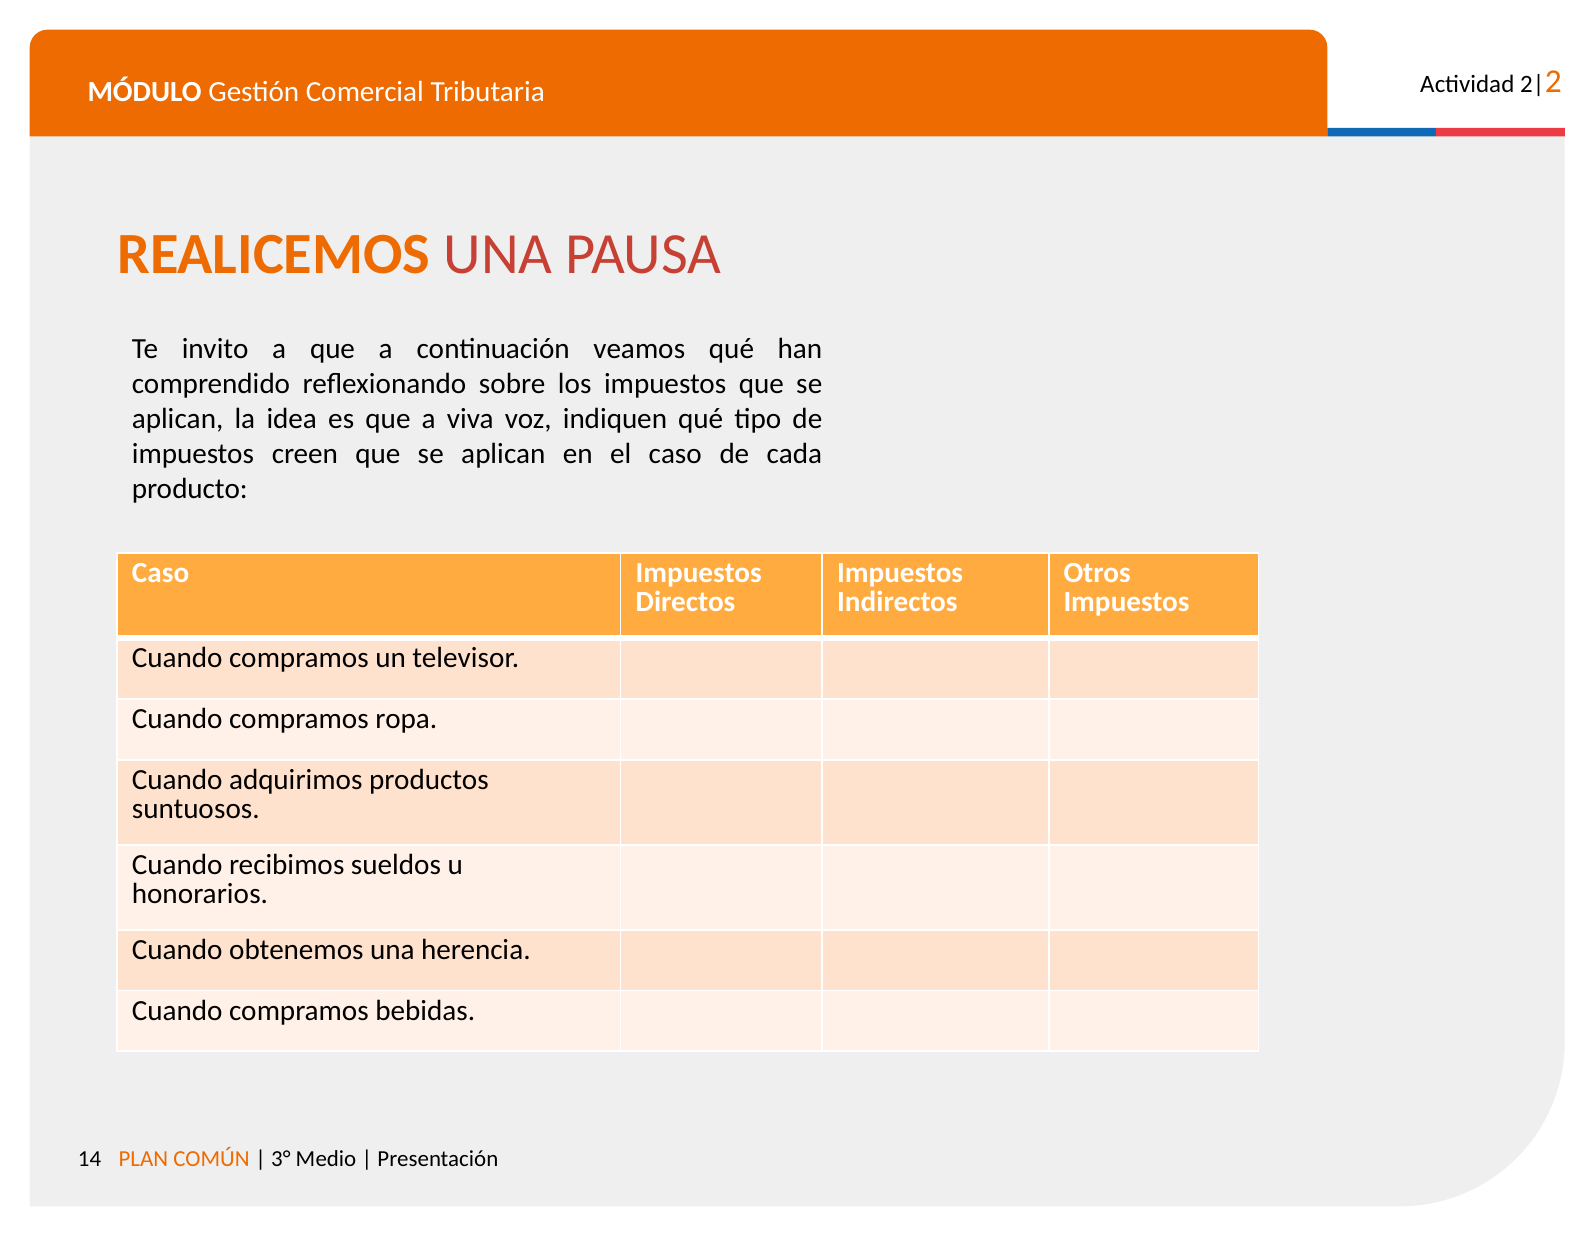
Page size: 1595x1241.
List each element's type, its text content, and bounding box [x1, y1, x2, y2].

table_cell [823, 700, 1048, 759]
table_cell [621, 991, 821, 1050]
table_cell Cuando recibimos sueldos u honorarios. [118, 846, 620, 929]
table_cell [621, 931, 821, 990]
table_header Impuestos Directos [621, 554, 821, 635]
table_cell [1050, 761, 1258, 844]
text_box REALICEMOS UNA PAUSA [102, 230, 1571, 284]
table_cell [823, 846, 1048, 929]
table_cell [823, 761, 1048, 844]
table_header Impuestos Indirectos [823, 554, 1048, 635]
table_cell [621, 641, 821, 698]
table_cell Cuando adquirimos productos suntuosos. [118, 761, 620, 844]
table_cell Cuando compramos bebidas. [118, 991, 620, 1050]
table_cell [1050, 991, 1258, 1050]
text_box Te invito a que a continuación veamos qué han comprendido reflexionando sobre los impuestos que se aplican, la idea es que a viva voz, indiquen qué tipo de impuestos creen que se aplican en el caso de cada producto: [116, 322, 838, 512]
table_cell [823, 991, 1048, 1050]
table_cell Cuando compramos ropa. [118, 700, 620, 759]
table_header Otros Impuestos [1050, 554, 1258, 635]
table_cell [823, 641, 1048, 698]
table_cell Cuando obtenemos una herencia. [118, 931, 620, 990]
table_cell [621, 700, 821, 759]
table_header Caso [118, 554, 620, 635]
table_cell [823, 931, 1048, 990]
table_cell [1050, 700, 1258, 759]
table_cell [1050, 641, 1258, 698]
table_cell [621, 761, 821, 844]
table_cell Cuando compramos un televisor. [118, 641, 620, 698]
table_cell [1050, 846, 1258, 929]
table_cell [621, 846, 821, 929]
table_cell [1050, 931, 1258, 990]
